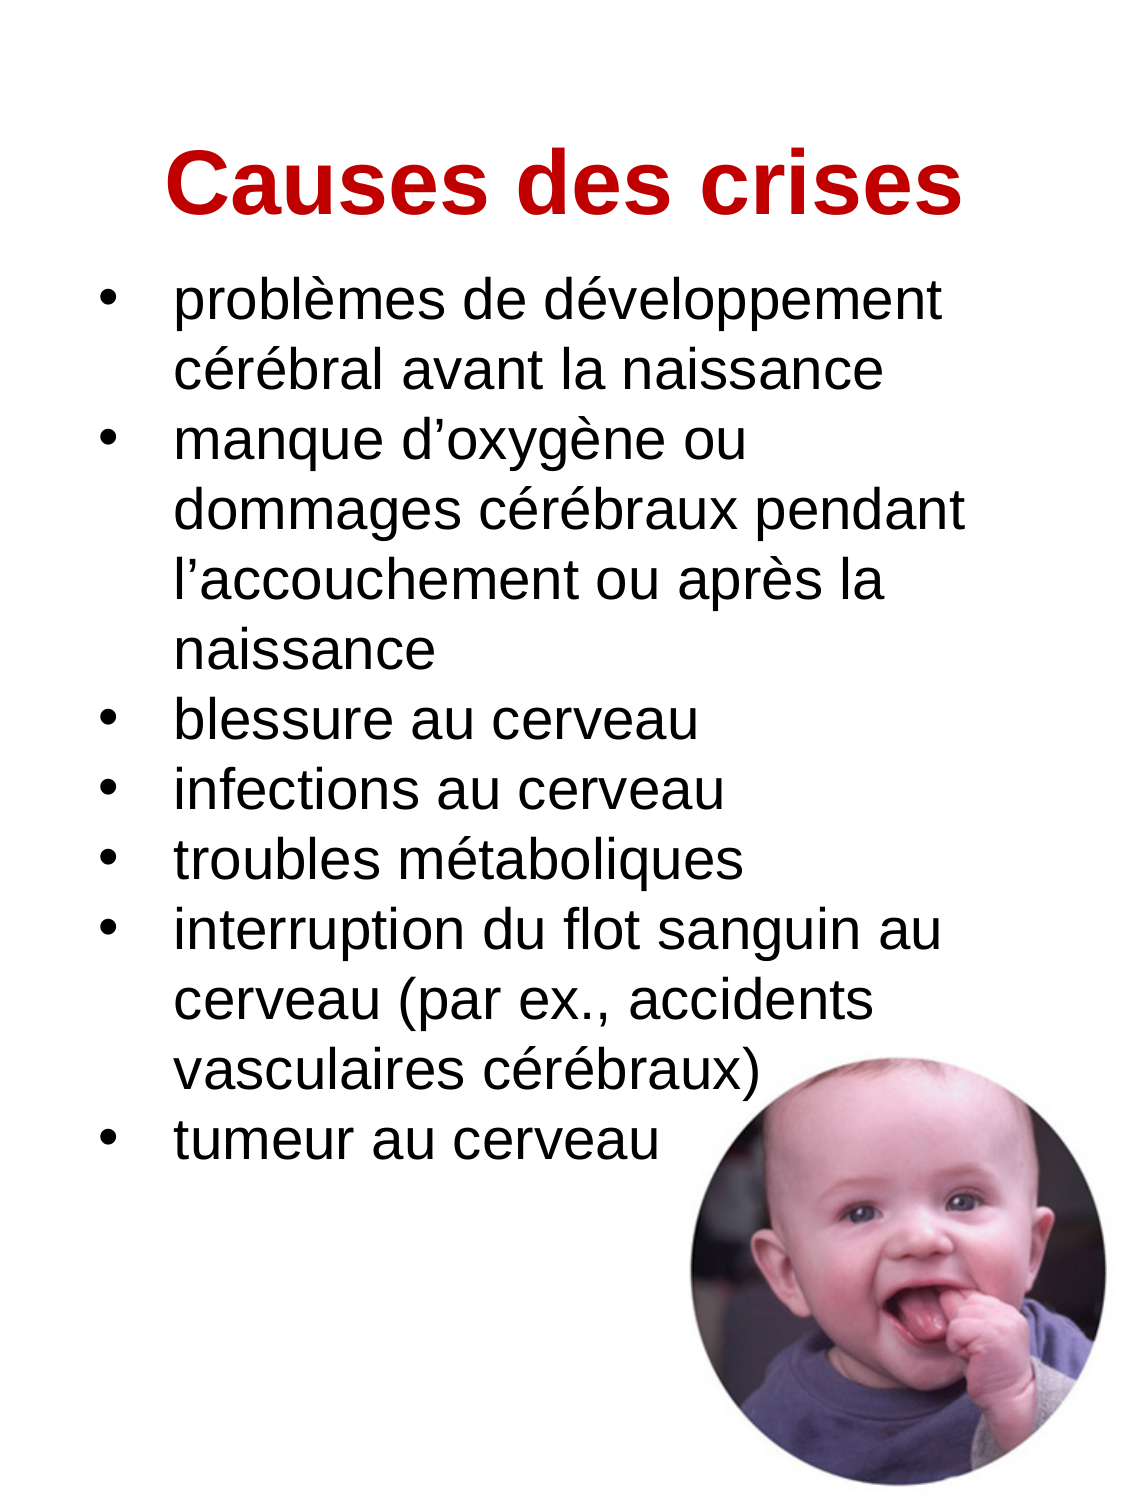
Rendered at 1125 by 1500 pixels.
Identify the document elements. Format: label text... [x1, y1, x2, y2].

text_box Causes des crises [86, 53, 1044, 304]
text_box problèmes de développement cérébral avant la naissance manque d’oxygène ou dommages cérébraux pendant l’accouchement ou après la naissance blessure au cerveau infections au cerveau troubles métaboliques interruption du flot sanguin au cerveau (par ex., accidents vasculaires cérébraux) tumeur au cerveau [84, 253, 1041, 1154]
picture [630, 1021, 1125, 1500]
